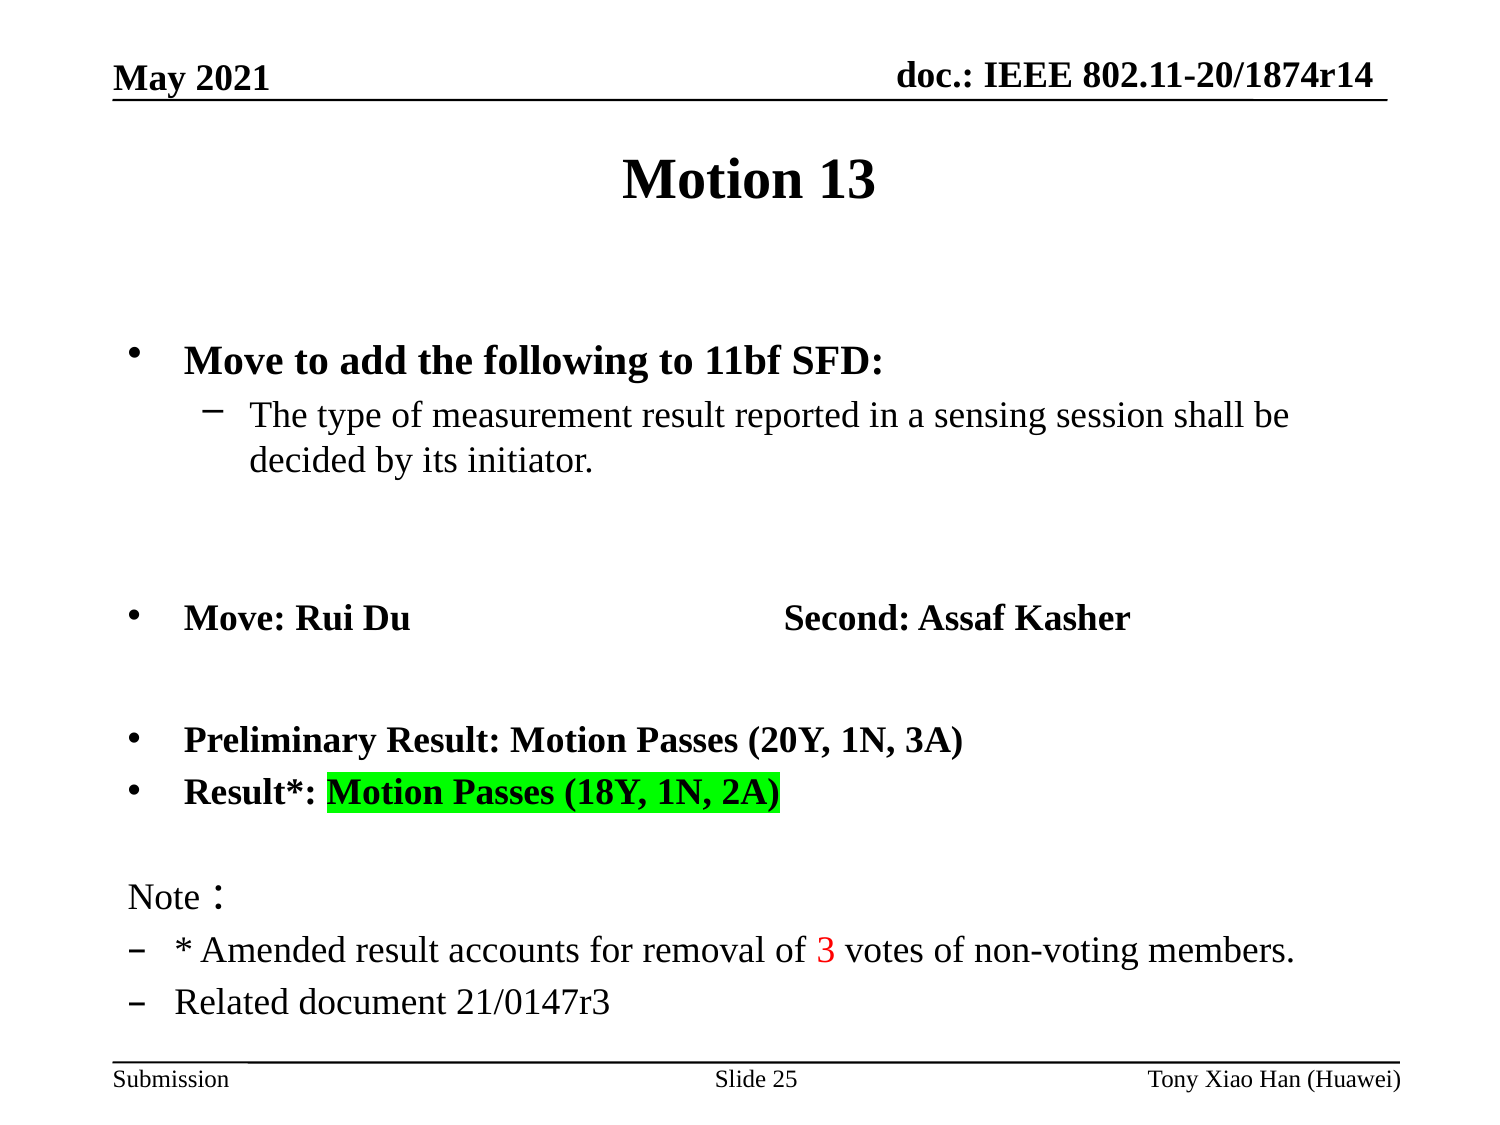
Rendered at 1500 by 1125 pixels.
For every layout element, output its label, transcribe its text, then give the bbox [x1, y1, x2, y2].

text_box Motion 13 [112, 87, 1388, 263]
slide_number Slide 25 [712, 1061, 800, 1093]
footer Tony Xiao Han (Huawei) [999, 1061, 1402, 1093]
text_box Move to add the following to 11bf SFD: The type of measurement result reported in a sensing session shall be decided by its initiator. Move: Rui Du Second: Assaf Kasher Preliminary Result: Motion Passes (20Y, 1N, 3A) Result*: Motion Passes (18Y, 1N, 2A) Note： * Amended result accounts for removal of 3 votes of non-voting members. Related document 21/0147r3 [112, 324, 1388, 1013]
